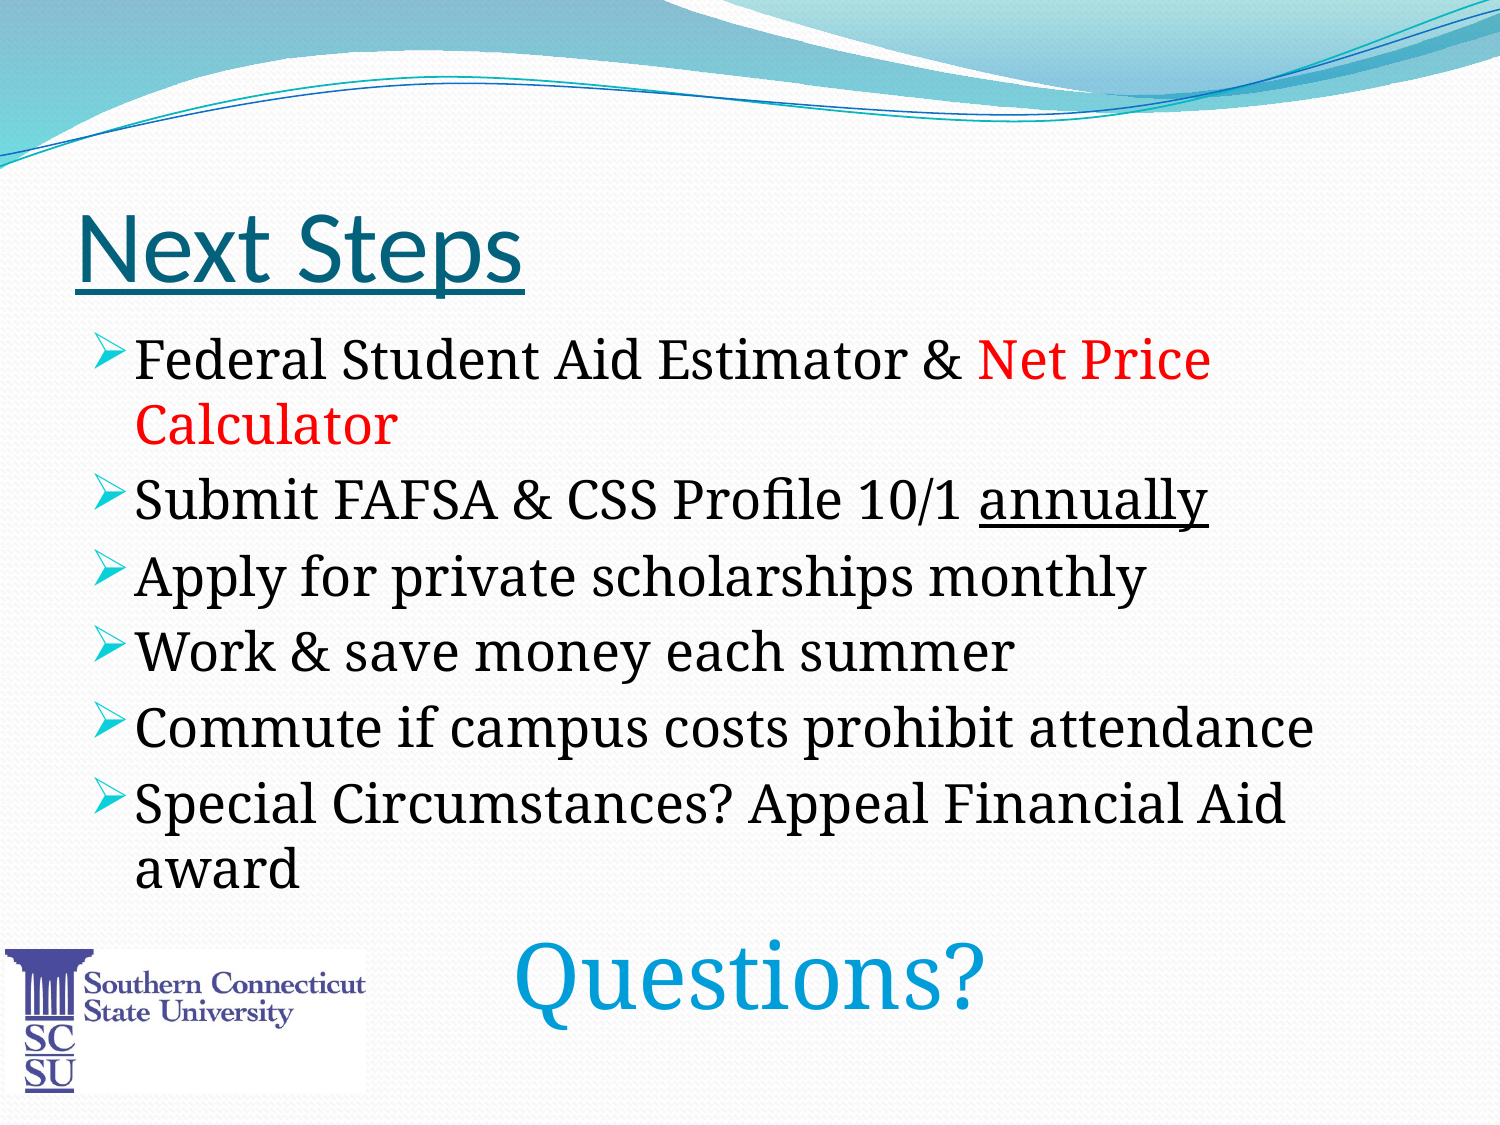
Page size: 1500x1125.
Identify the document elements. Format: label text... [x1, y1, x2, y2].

picture [4, 949, 366, 1093]
title Next Steps [75, 115, 1425, 303]
list Federal Student Aid Estimator & Net Price Calculator Submit FAFSA & CSS Profile 10/1 annually Apply for private scholarships monthly Work & save money each summer Commute if campus costs prohibit attendance Special Circumstances? Appeal Financial Aid award Questions? [75, 317, 1425, 1038]
